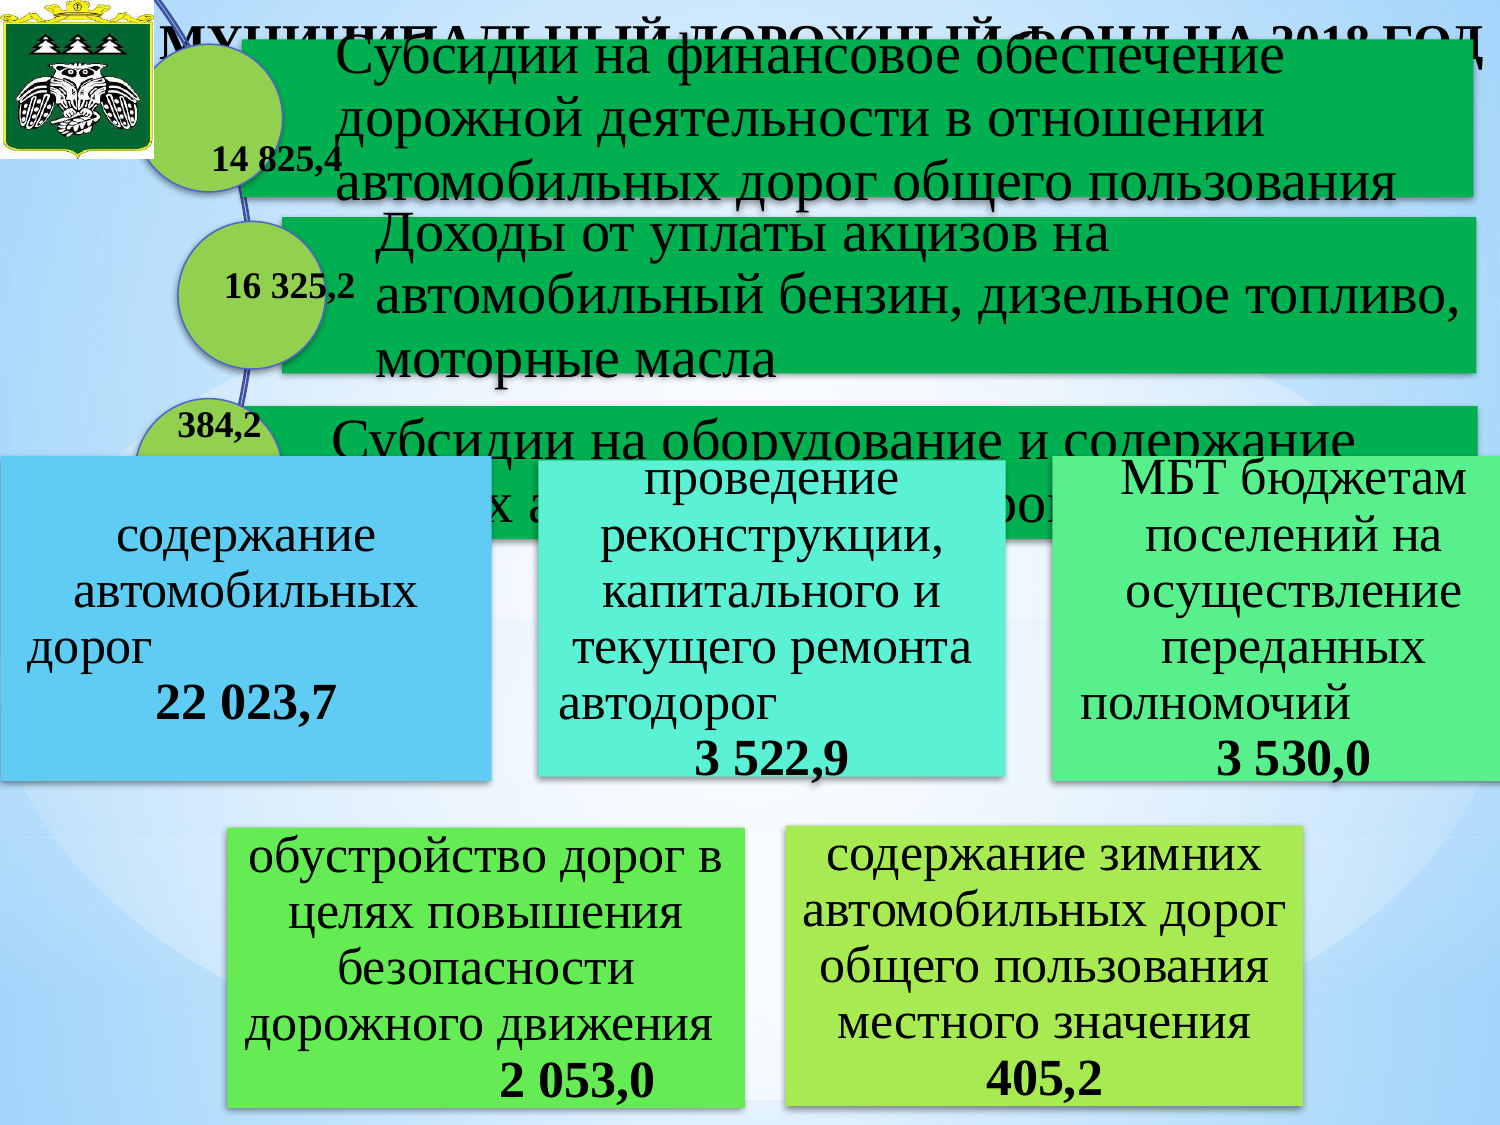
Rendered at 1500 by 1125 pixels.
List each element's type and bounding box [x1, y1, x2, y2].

picture [0, 0, 154, 160]
text_box [0, 422, 1500, 1125]
list [111, 0, 1500, 420]
